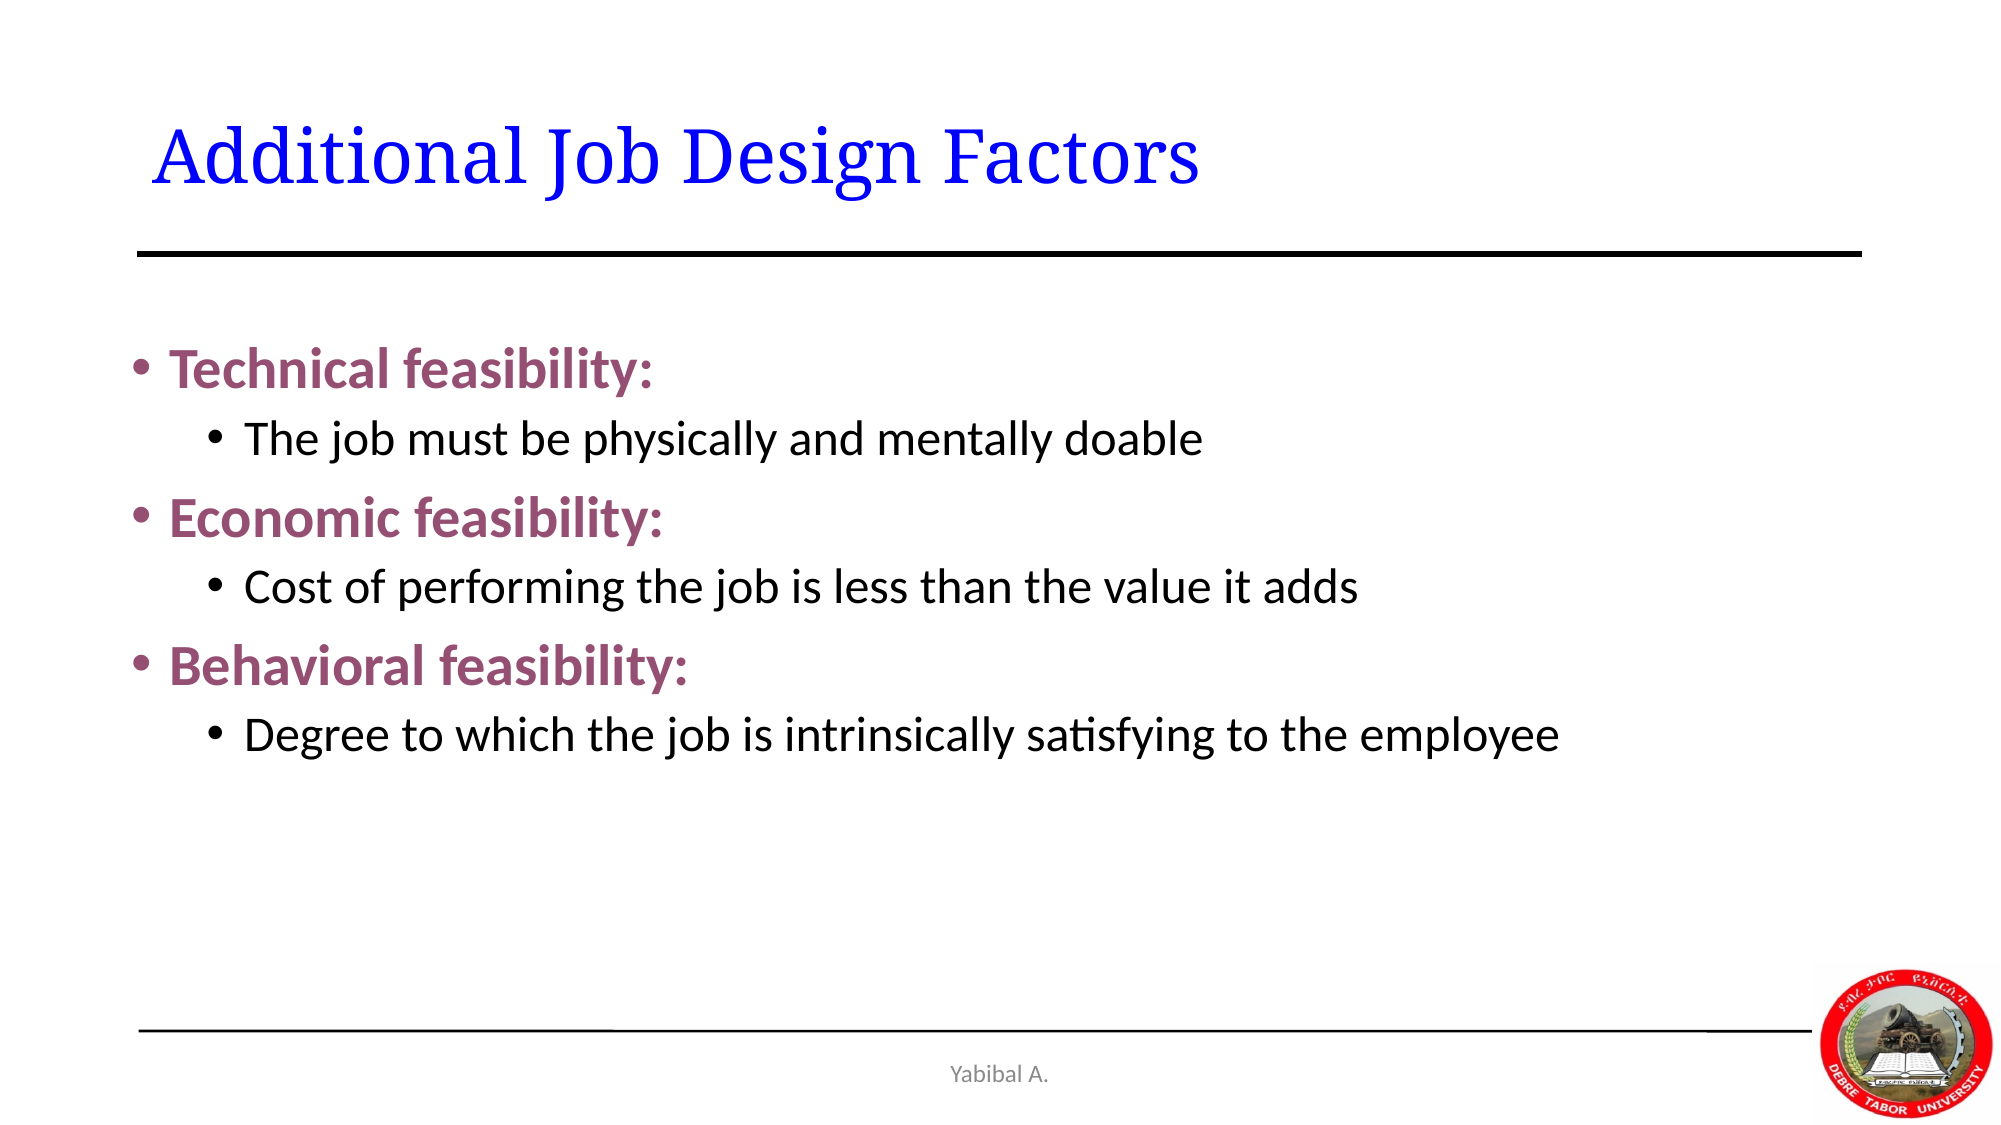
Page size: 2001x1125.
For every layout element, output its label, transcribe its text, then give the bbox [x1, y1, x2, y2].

title Additional Job Design Factors [137, 59, 1863, 259]
footer Yabibal A. [662, 1042, 1338, 1103]
picture [1812, 962, 2000, 1125]
list Technical feasibility: The job must be physically and mentally doable Economic feasibility: Cost of performing the job is less than the value it adds Behavioral feasibility: Degree to which the job is intrinsically satisfying to the employee [116, 331, 1959, 1063]
